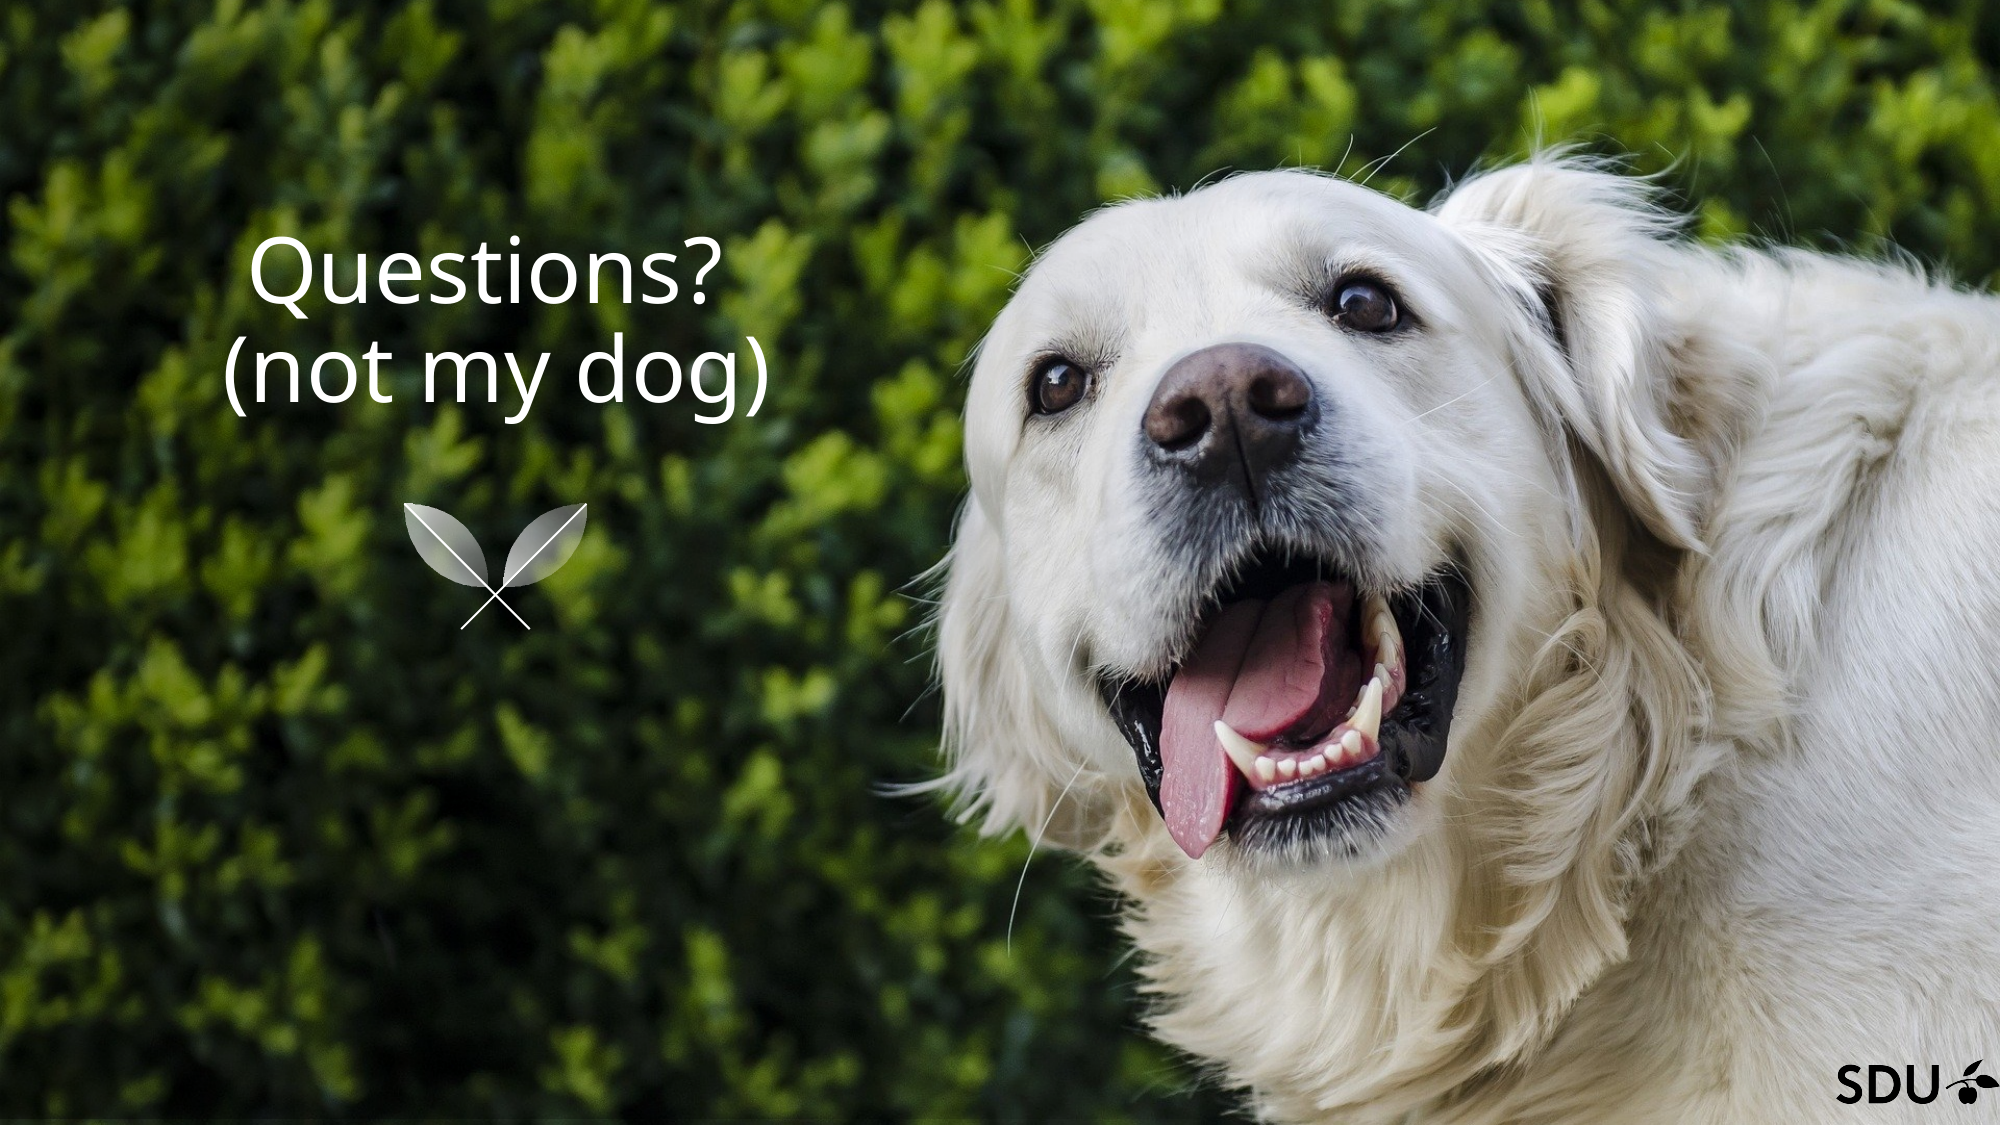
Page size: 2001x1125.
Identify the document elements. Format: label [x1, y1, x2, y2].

text_box [314, 465, 679, 660]
picture [1836, 1059, 2000, 1104]
list [0, 0, 2000, 1125]
